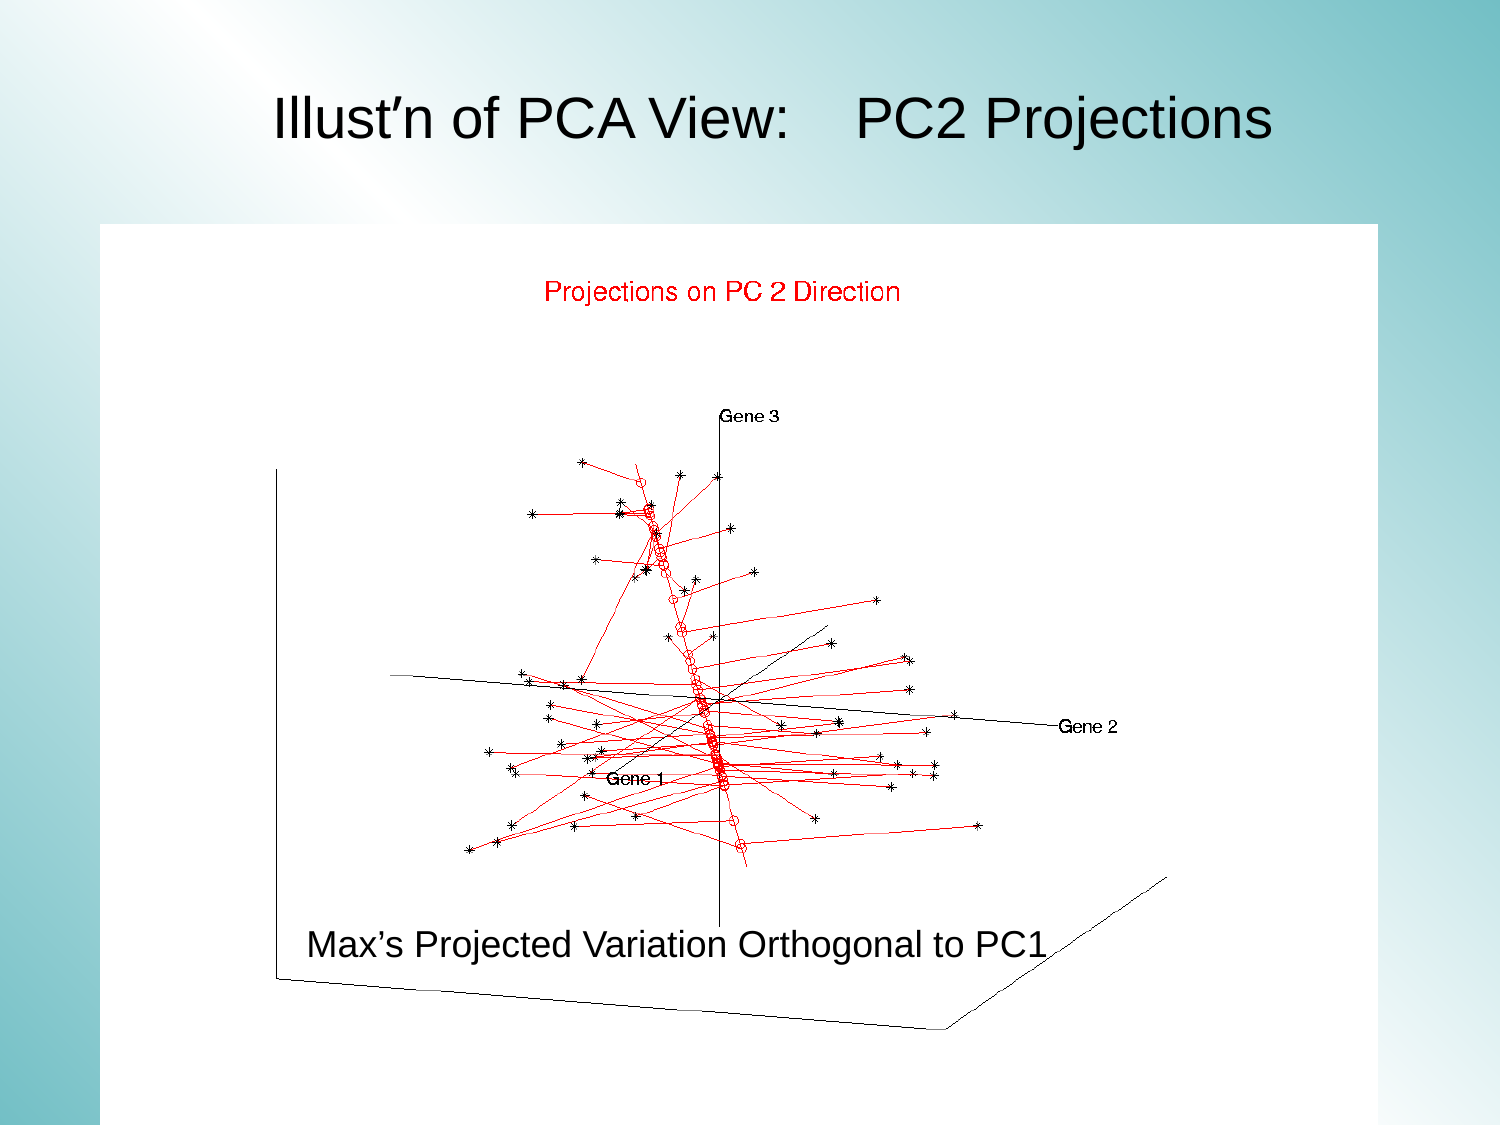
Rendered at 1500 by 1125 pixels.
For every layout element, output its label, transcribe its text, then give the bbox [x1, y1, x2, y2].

title Illust’n of PCA View: PC2 Projections [112, 75, 1450, 156]
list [99, 224, 1378, 1125]
